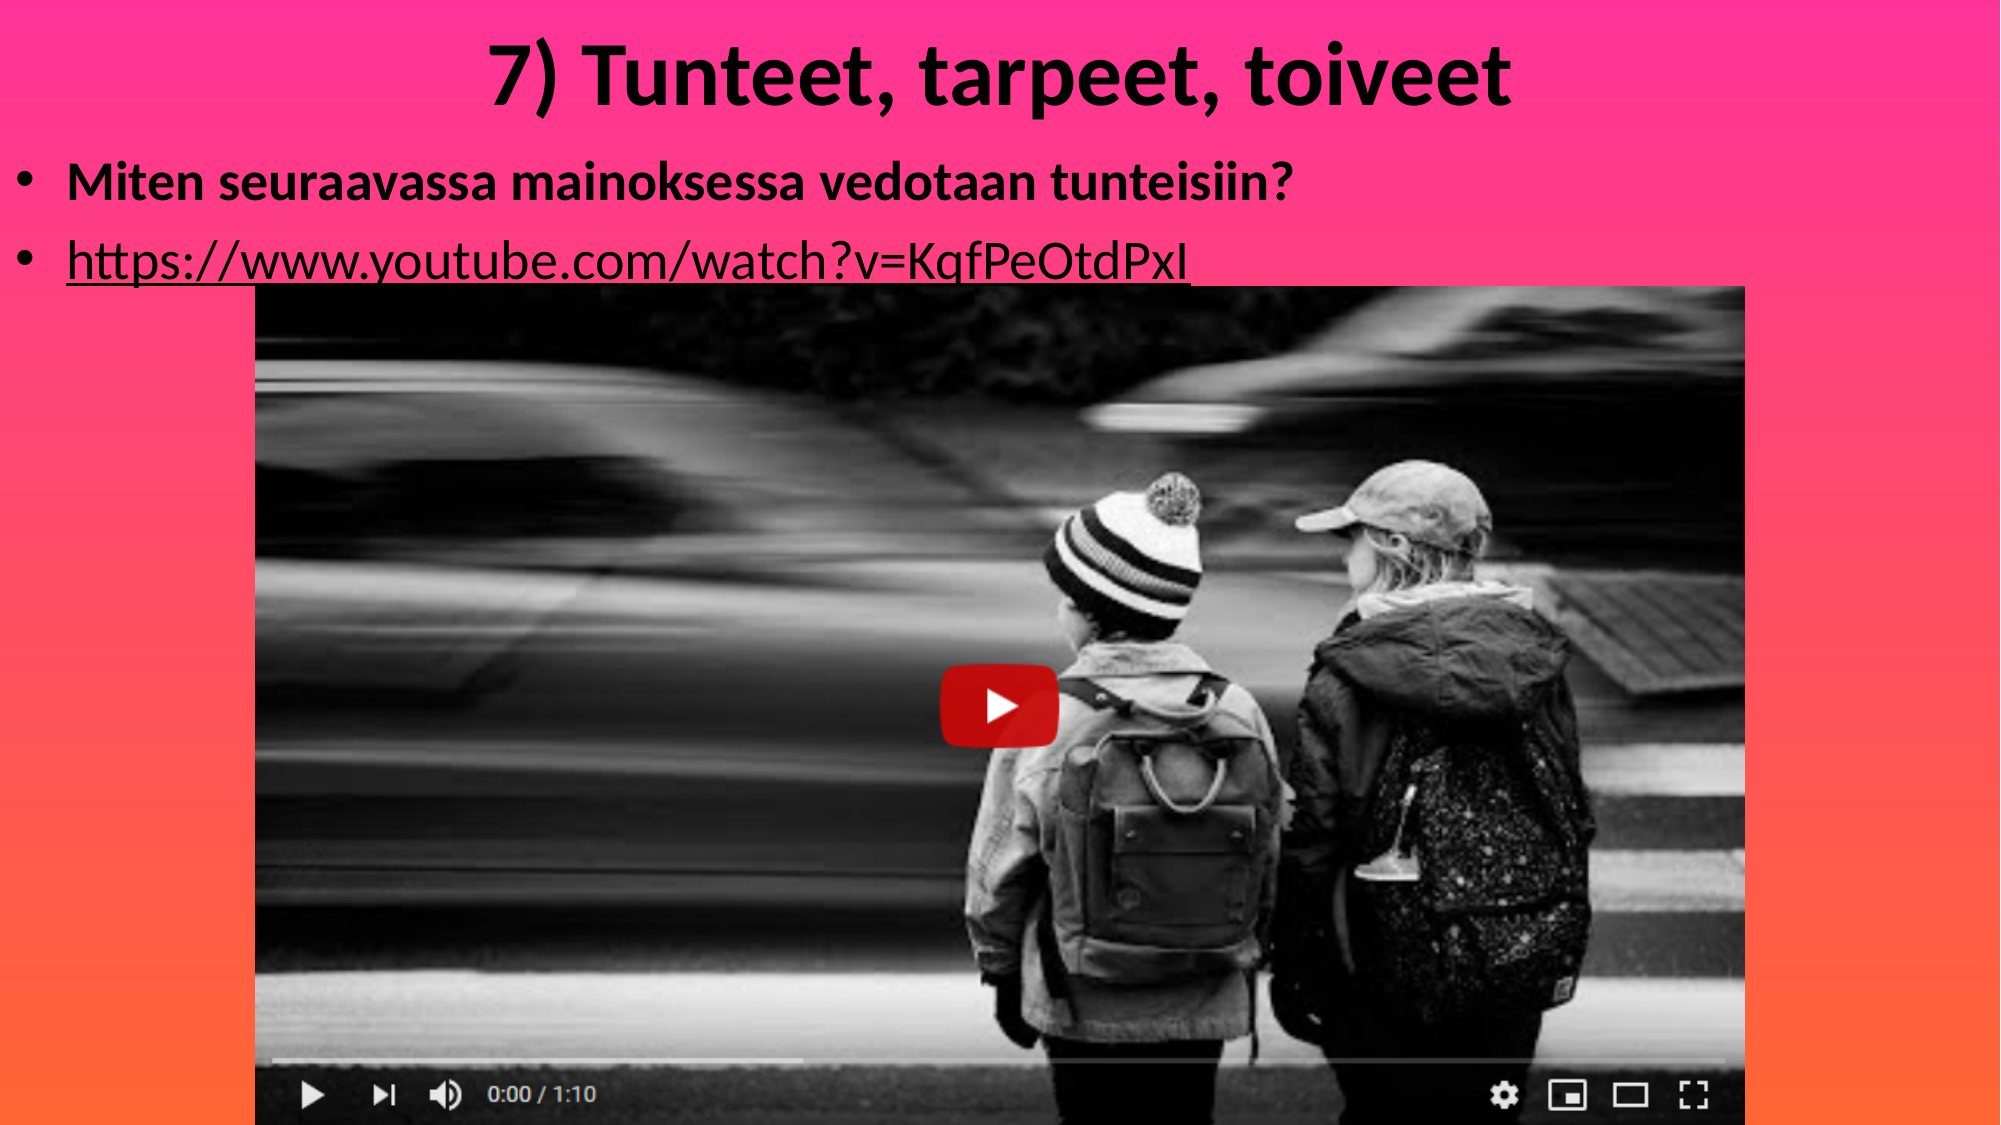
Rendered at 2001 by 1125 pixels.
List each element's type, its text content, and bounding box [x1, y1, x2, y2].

list Miten seuraavassa mainoksessa vedotaan tunteisiin? https://www.youtube.com/watch?v=KqfPeOtdPxI [0, 137, 2000, 299]
title 7) Tunteet, tarpeet, toiveet [324, 0, 1675, 137]
picture [255, 285, 1745, 1125]
